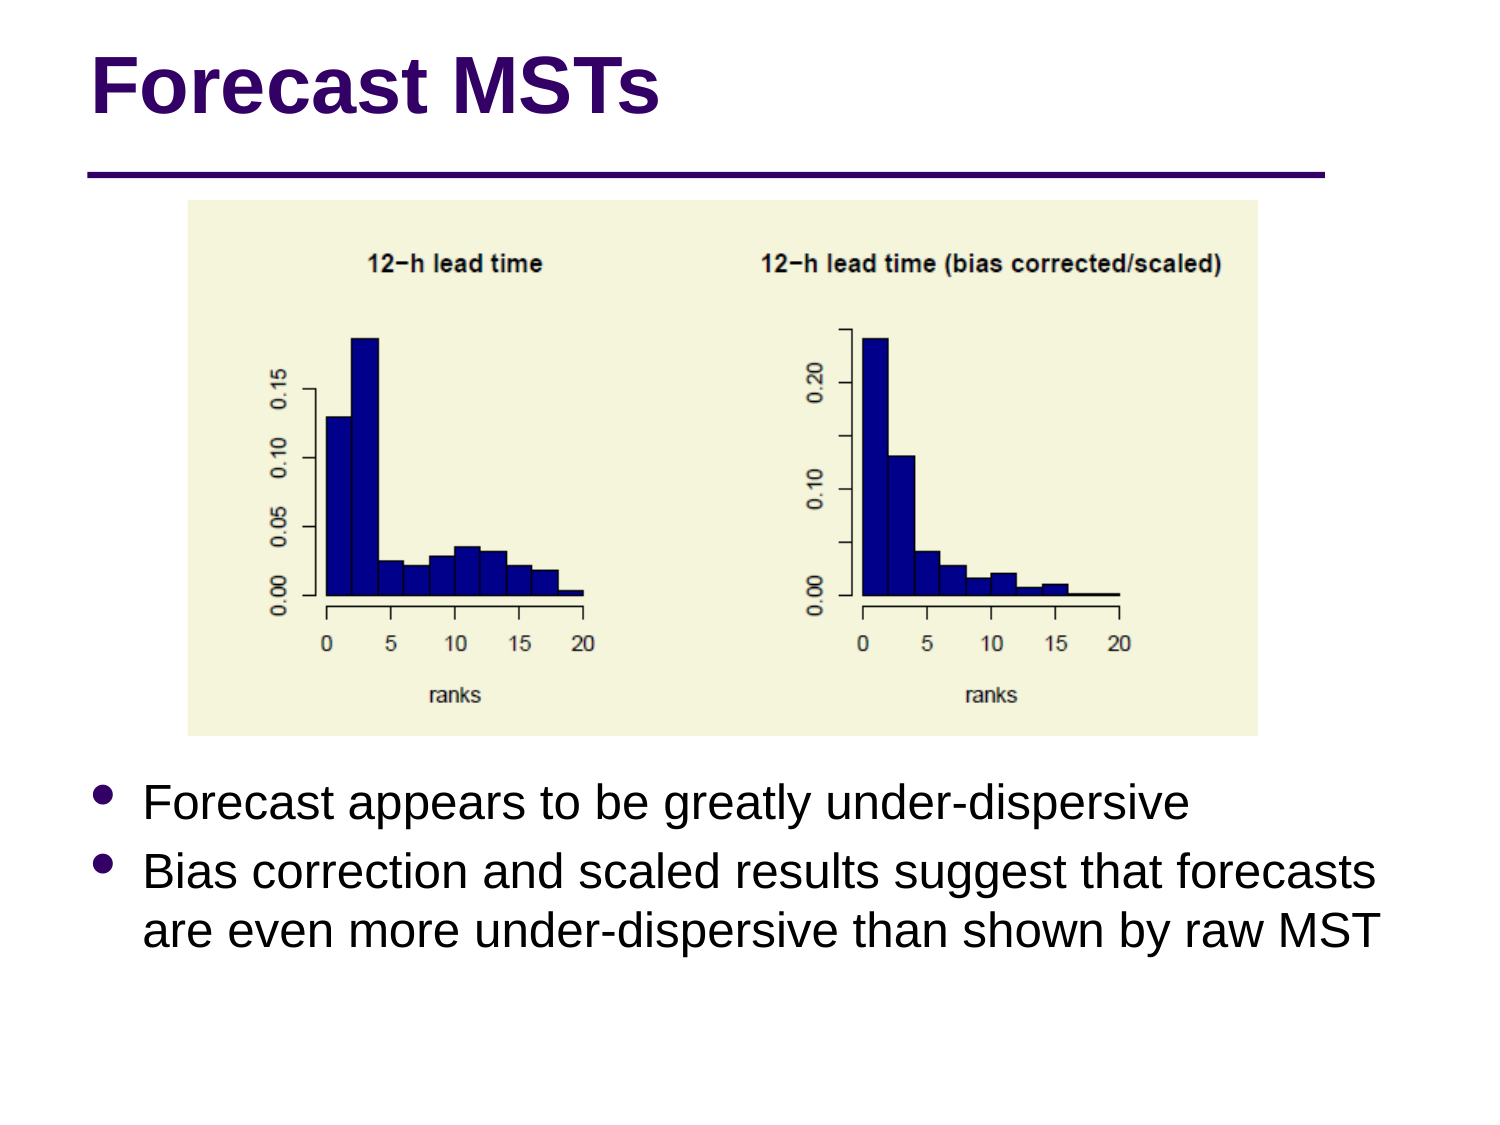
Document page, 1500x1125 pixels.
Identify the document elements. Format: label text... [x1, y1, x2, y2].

title Forecast MSTs [74, 19, 1426, 138]
picture [187, 199, 1258, 736]
list Forecast appears to be greatly under-dispersive Bias correction and scaled results suggest that forecasts are even more under-dispersive than shown by raw MST [74, 762, 1426, 1006]
